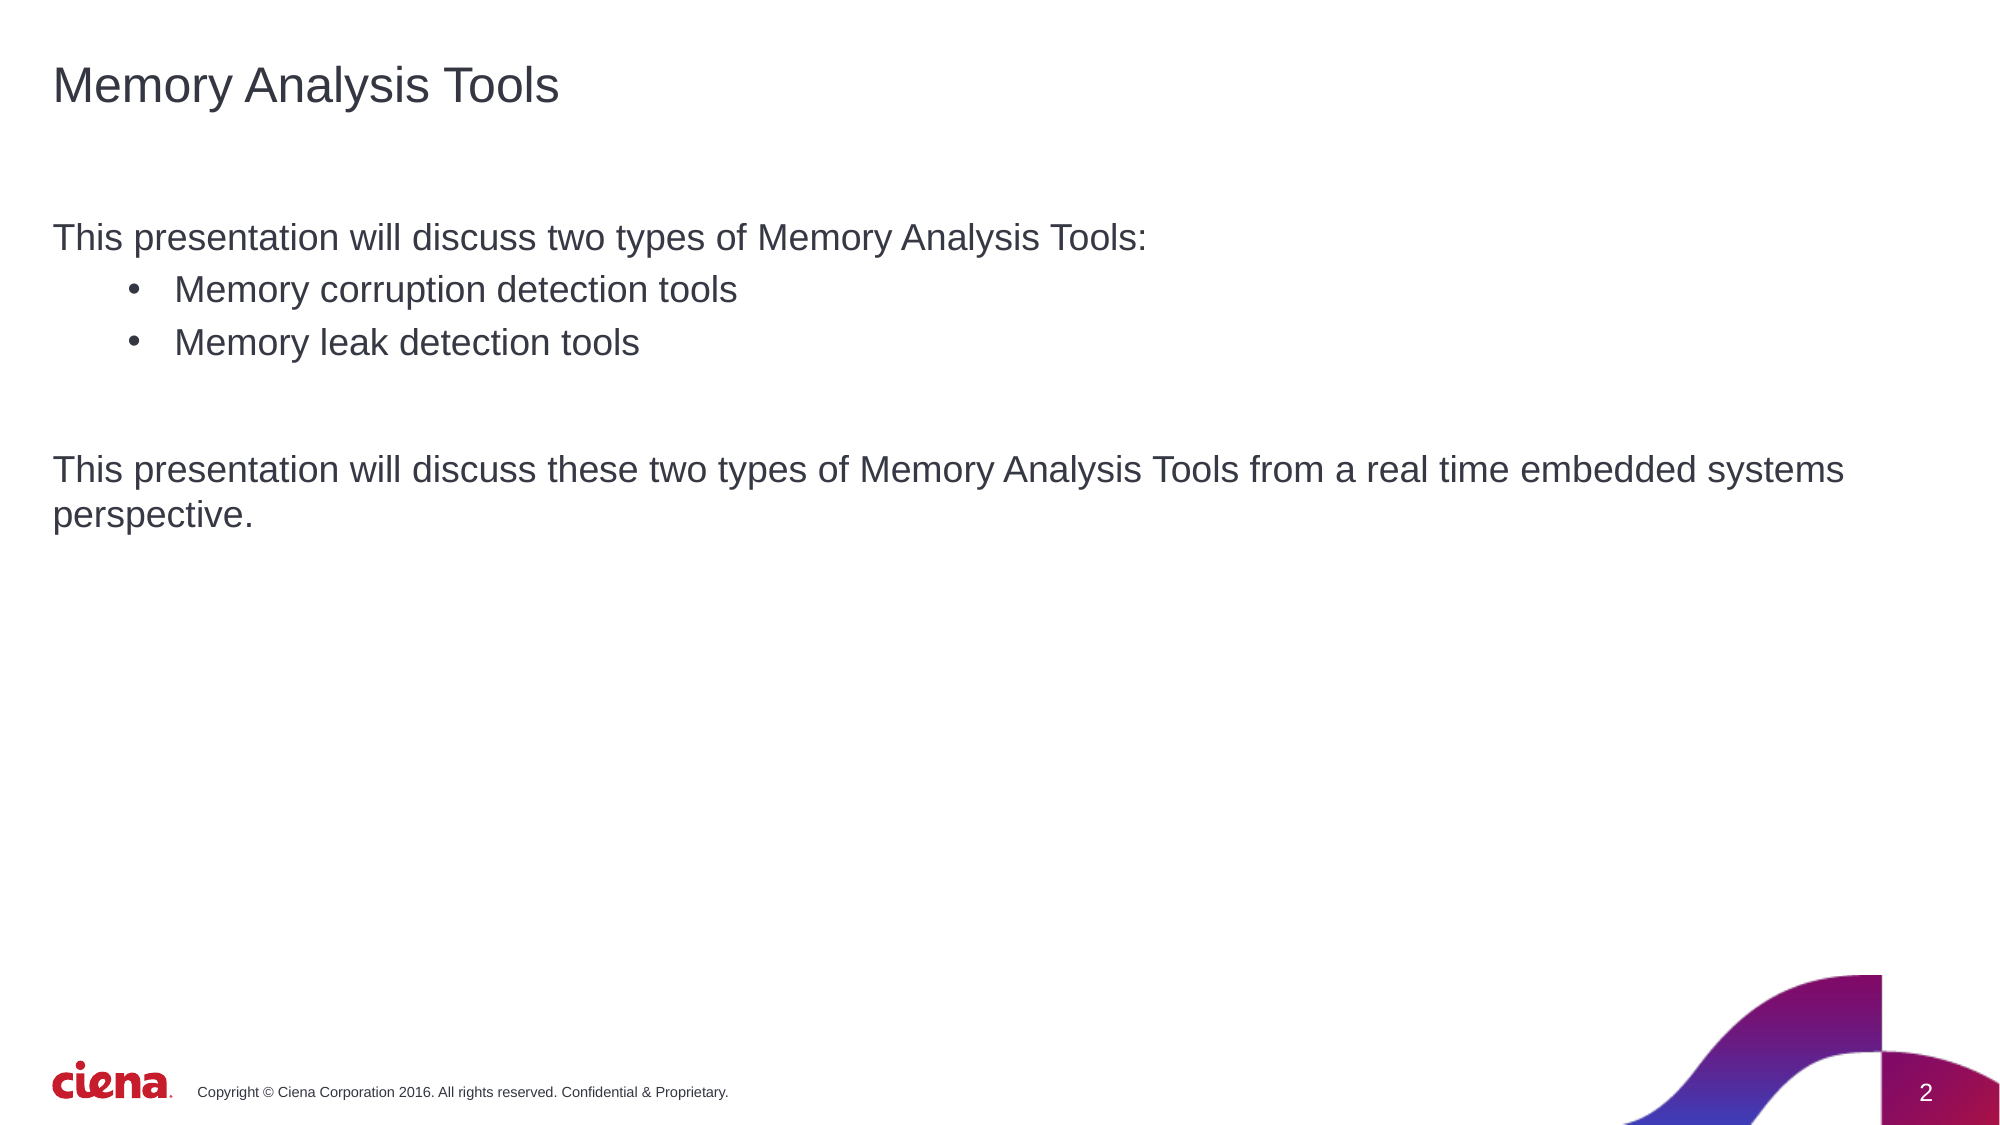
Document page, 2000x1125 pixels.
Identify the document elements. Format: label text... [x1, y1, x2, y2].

title Memory Analysis Tools [52, 45, 1949, 185]
picture [1576, 975, 2000, 1125]
list This presentation will discuss two types of Memory Analysis Tools: Memory corruption detection tools Memory leak detection tools This presentation will discuss these two types of Memory Analysis Tools from a real time embedded systems perspective. [52, 205, 1949, 948]
